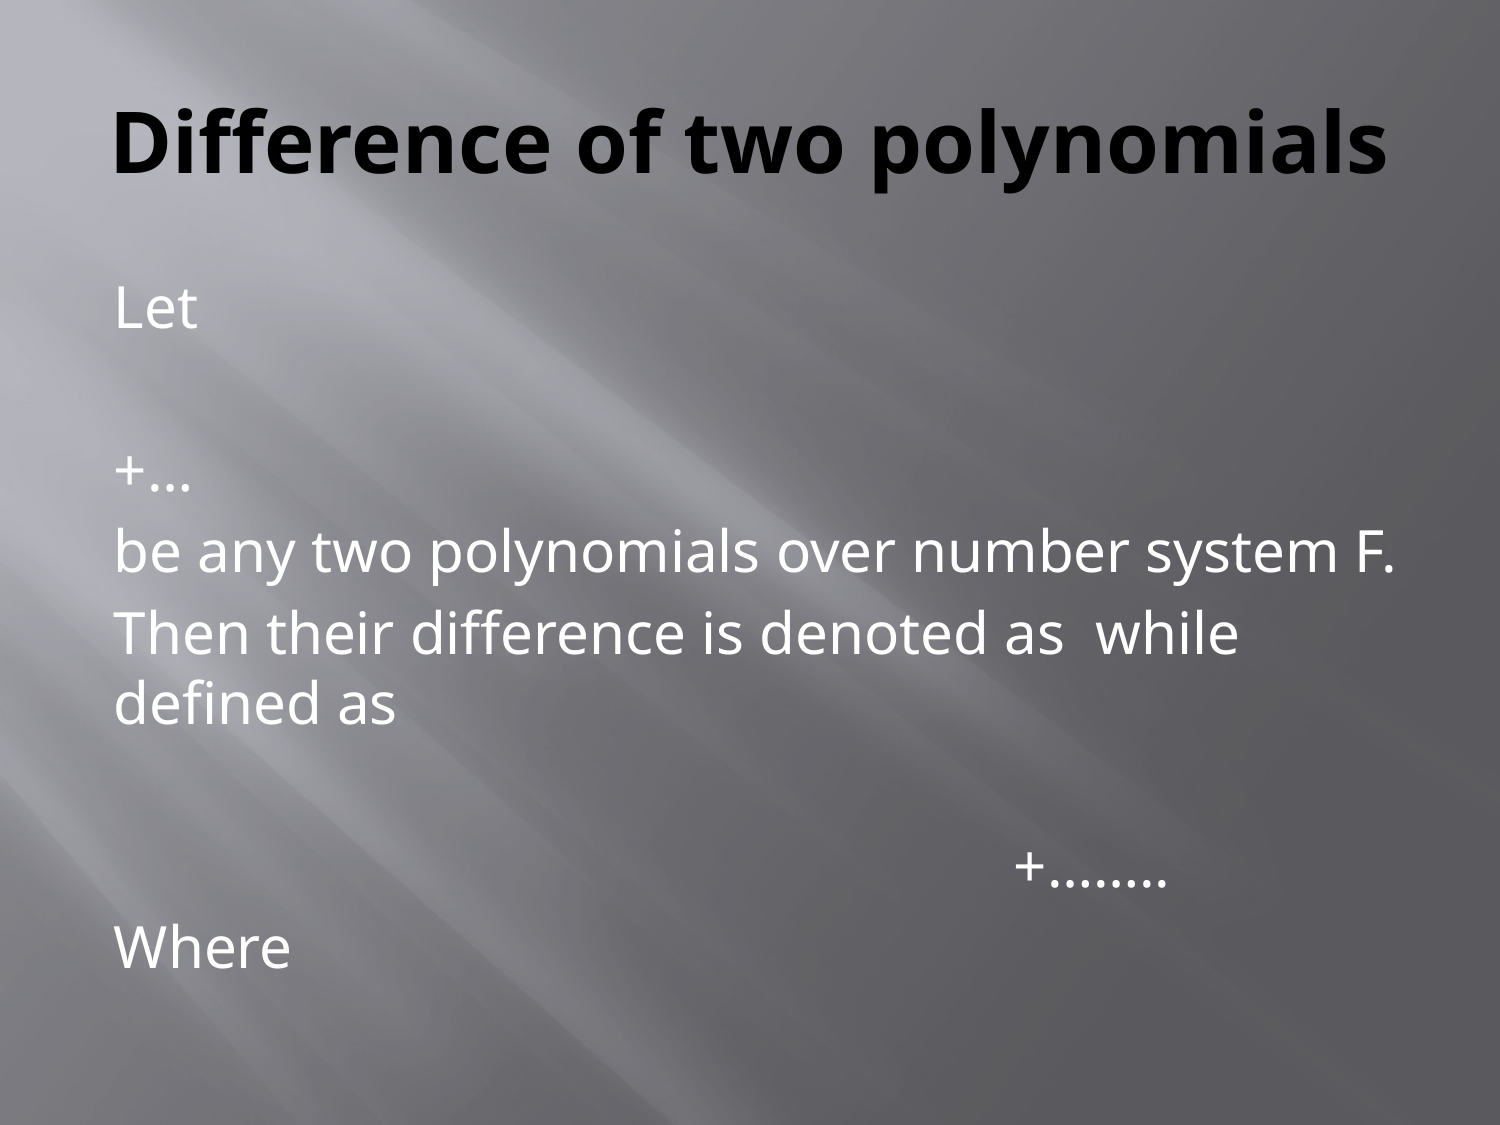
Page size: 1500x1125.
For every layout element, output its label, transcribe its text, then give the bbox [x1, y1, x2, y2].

title Difference of two polynomials [75, 45, 1425, 233]
